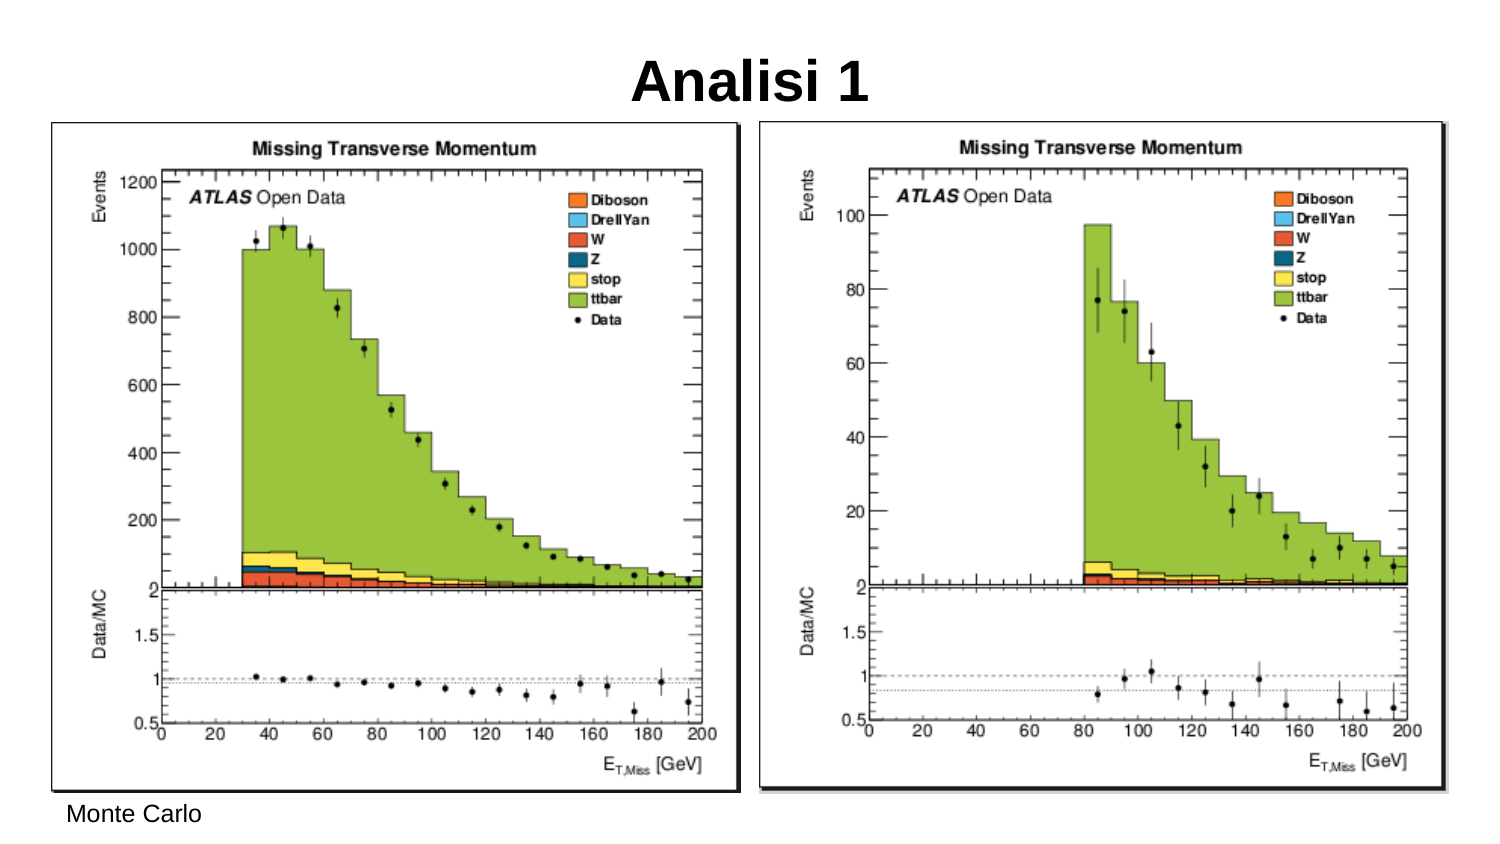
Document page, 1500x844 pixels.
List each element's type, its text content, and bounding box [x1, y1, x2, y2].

text_box Monte Carlo [51, 799, 258, 844]
title Analisi 1 [51, 28, 1449, 122]
picture [758, 121, 1450, 794]
picture [50, 122, 742, 794]
